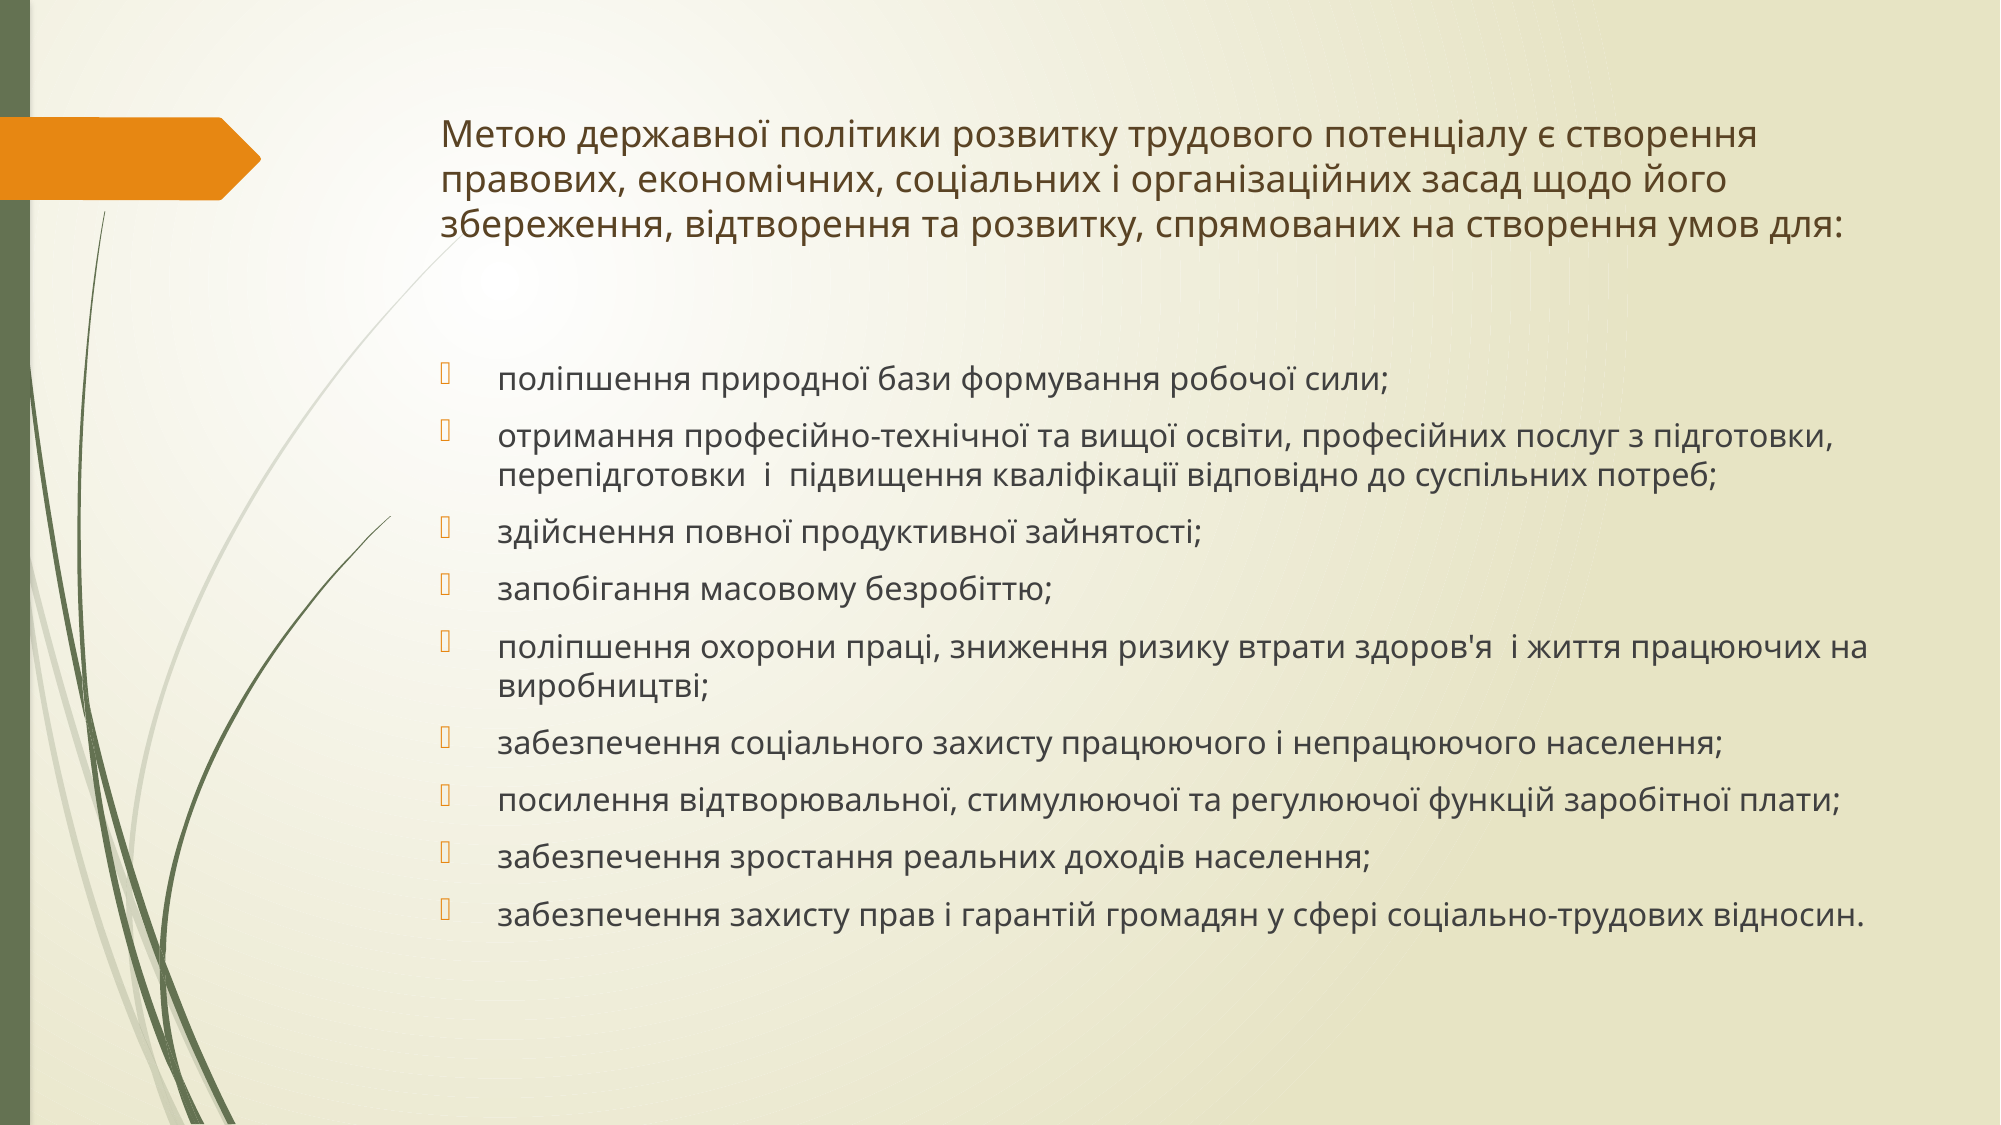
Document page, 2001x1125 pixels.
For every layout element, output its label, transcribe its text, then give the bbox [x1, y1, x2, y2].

title Метою державної політики розвитку трудового потенціалу є створення правових, економічних, соціальних і організаційних засад щодо його збереження, відтворення та розвитку, спрямованих на створення умов для: [425, 102, 1888, 313]
list поліпшення природної бази формування робочої сили; отримання професійно-технічної та вищої освіти, професійних послуг з підготовки, перепідготовки і підвищення кваліфікації відповідно до суспільних потреб; здійснення повної продуктивної зайнятості; запобігання масовому безробіттю; поліпшення охорони праці, зниження ризику втрати здоров'я і життя працюючих на виробництві; забезпечення соціального захисту працюючого і непрацюючого населення; посилення відтворювальної, стимулюючої та регулюючої функцій заробітної плати; забезпечення зростання реальних доходів населення; забезпечення захисту прав і гарантій громадян у сфері соціально-трудових відносин. [424, 350, 1888, 970]
